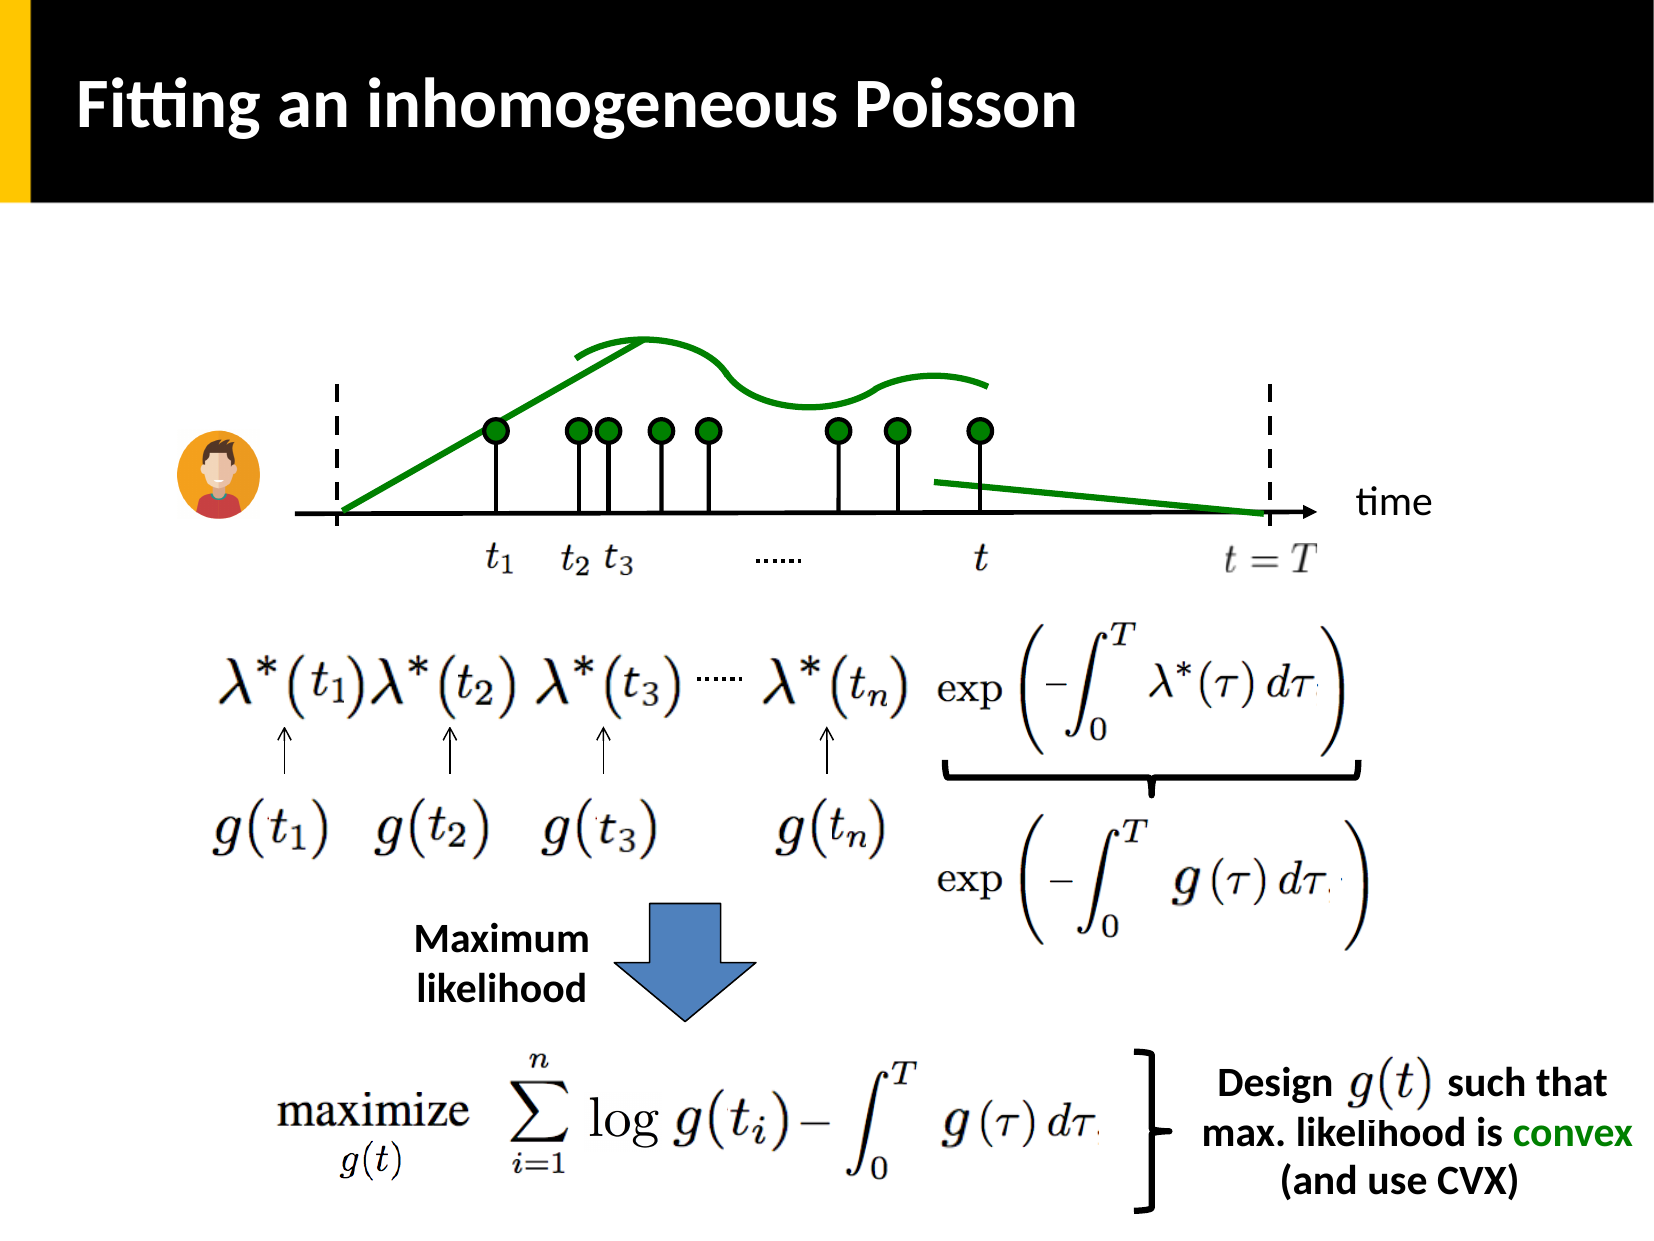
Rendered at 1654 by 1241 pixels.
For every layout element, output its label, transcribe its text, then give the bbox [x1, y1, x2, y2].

text_box Design such that max. likelihood is convex [1181, 1047, 1654, 1162]
text_box (and use CVX) [1252, 1145, 1548, 1210]
text_box [626, 903, 756, 1022]
text_box Maximum likelihood [377, 903, 626, 1019]
picture [0, 0, 1654, 1241]
text_box time [1340, 466, 1578, 532]
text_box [342, 300, 1265, 514]
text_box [927, 617, 1347, 761]
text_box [1050, 815, 1330, 947]
picture [1339, 1049, 1442, 1121]
title Fitting an inhomogeneous Poisson [76, 0, 1654, 203]
text_box [945, 759, 1359, 796]
text_box [1133, 1051, 1170, 1211]
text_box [791, 1056, 1099, 1188]
